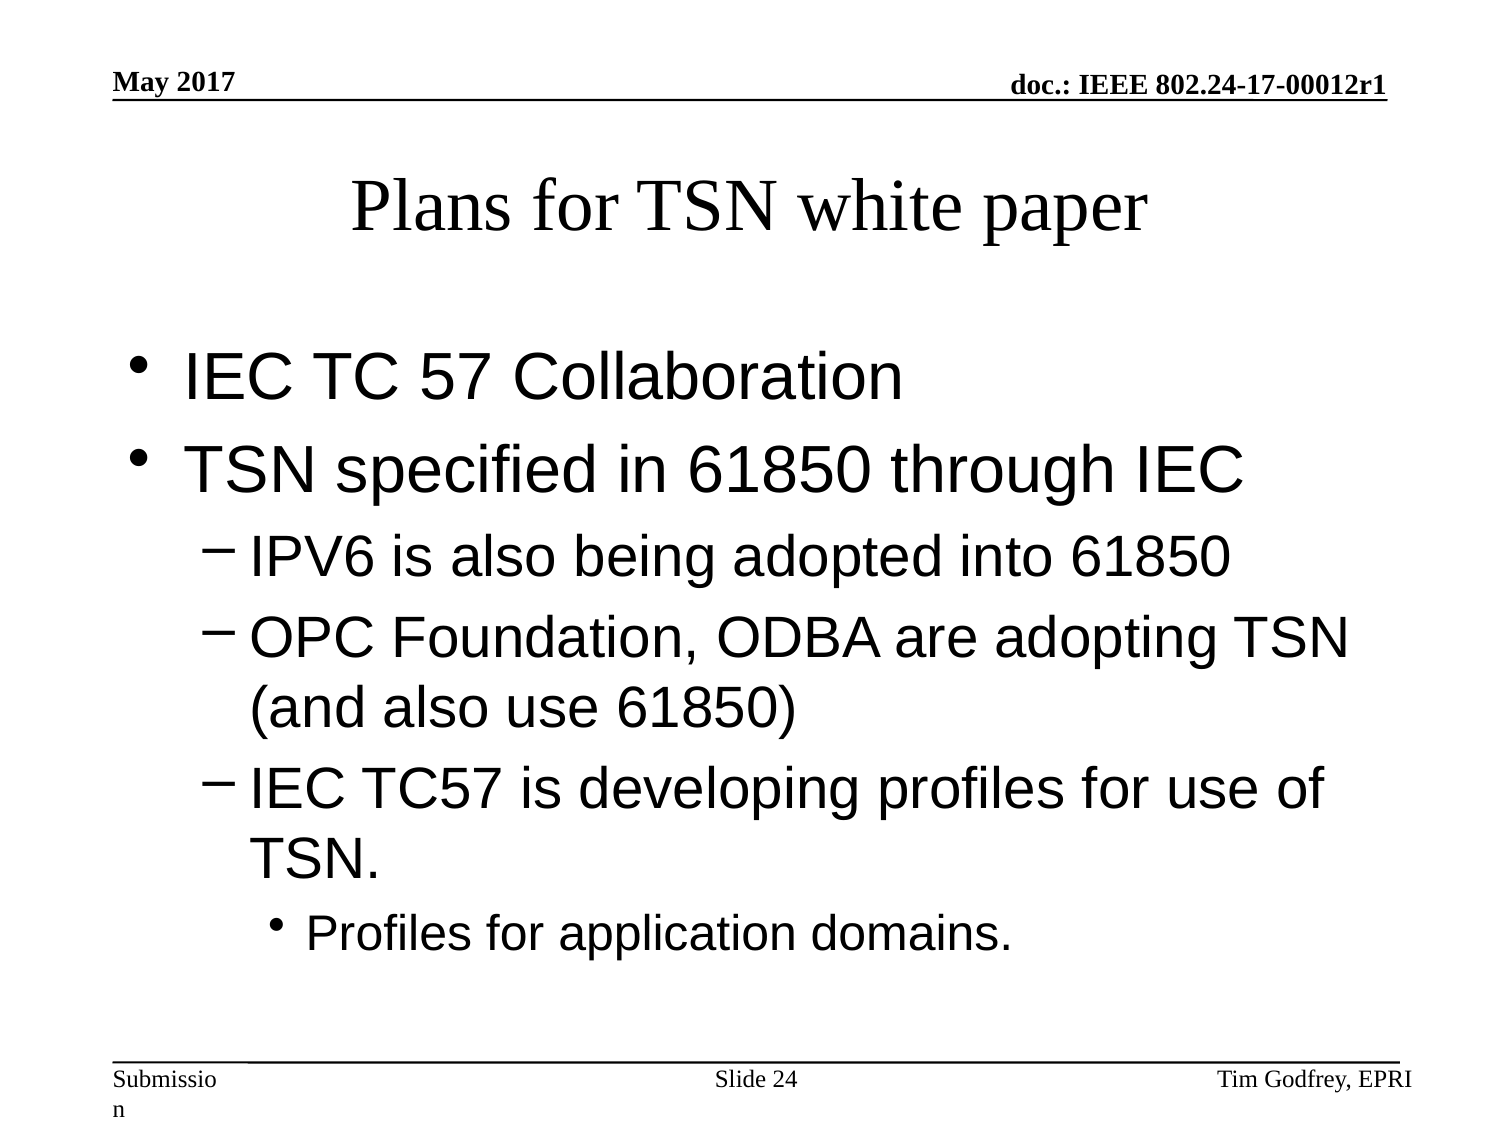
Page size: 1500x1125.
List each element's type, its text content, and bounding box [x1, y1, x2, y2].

title Plans for TSN white paper [112, 112, 1388, 288]
footer Tim Godfrey, EPRI [900, 1062, 1413, 1093]
list IEC TC 57 Collaboration TSN specified in 61850 through IEC IPV6 is also being adopted into 61850 OPC Foundation, ODBA are adopting TSN (and also use 61850) IEC TC57 is developing profiles for use of TSN. Profiles for application domains. [112, 324, 1388, 1000]
slide_number Slide 24 [712, 1062, 800, 1093]
